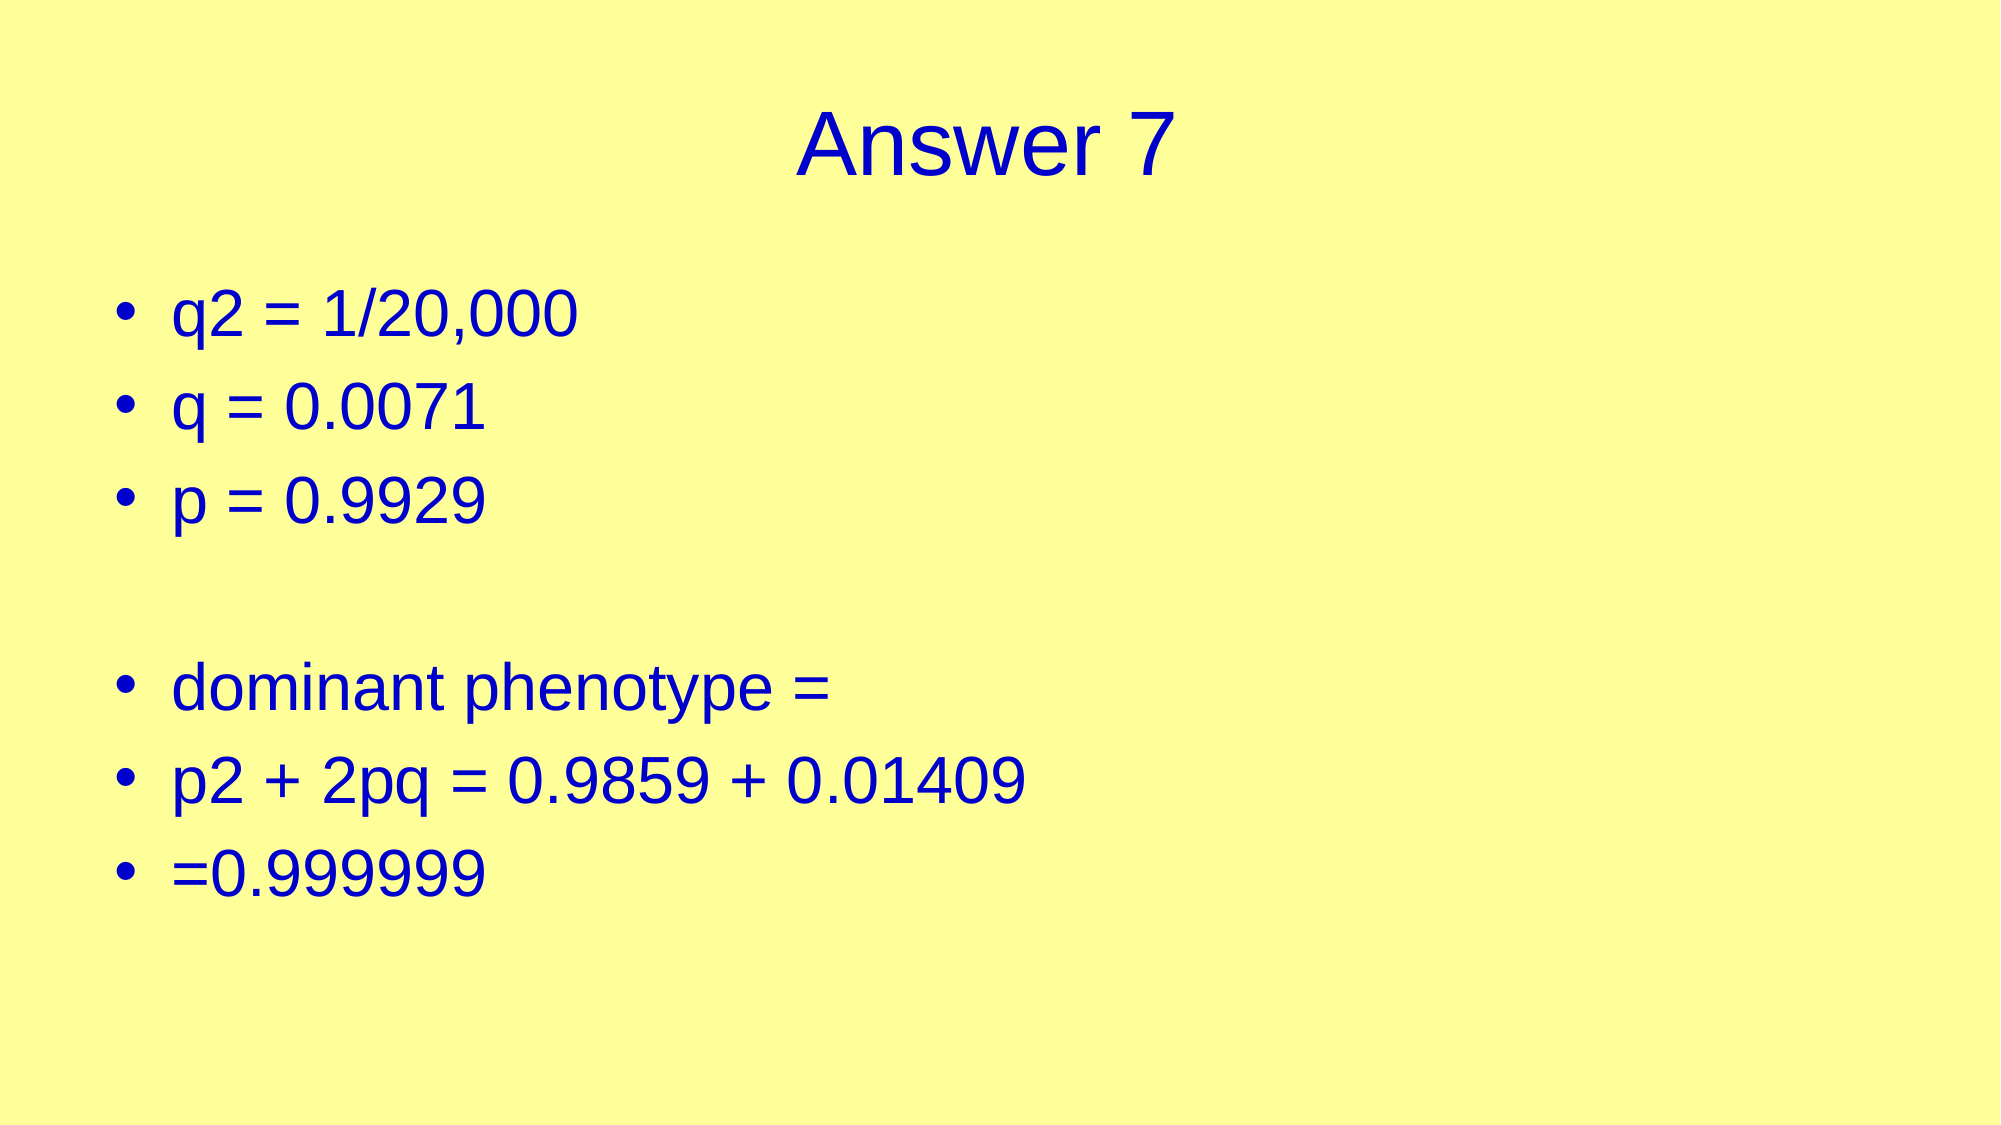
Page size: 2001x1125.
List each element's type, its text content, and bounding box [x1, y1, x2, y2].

list q2 = 1/20,000 q = 0.0071 p = 0.9929 dominant phenotype = p2 + 2pq = 0.9859 + 0.01409 =0.999999 [99, 262, 1900, 1005]
title Answer 7 [99, 45, 1900, 233]
